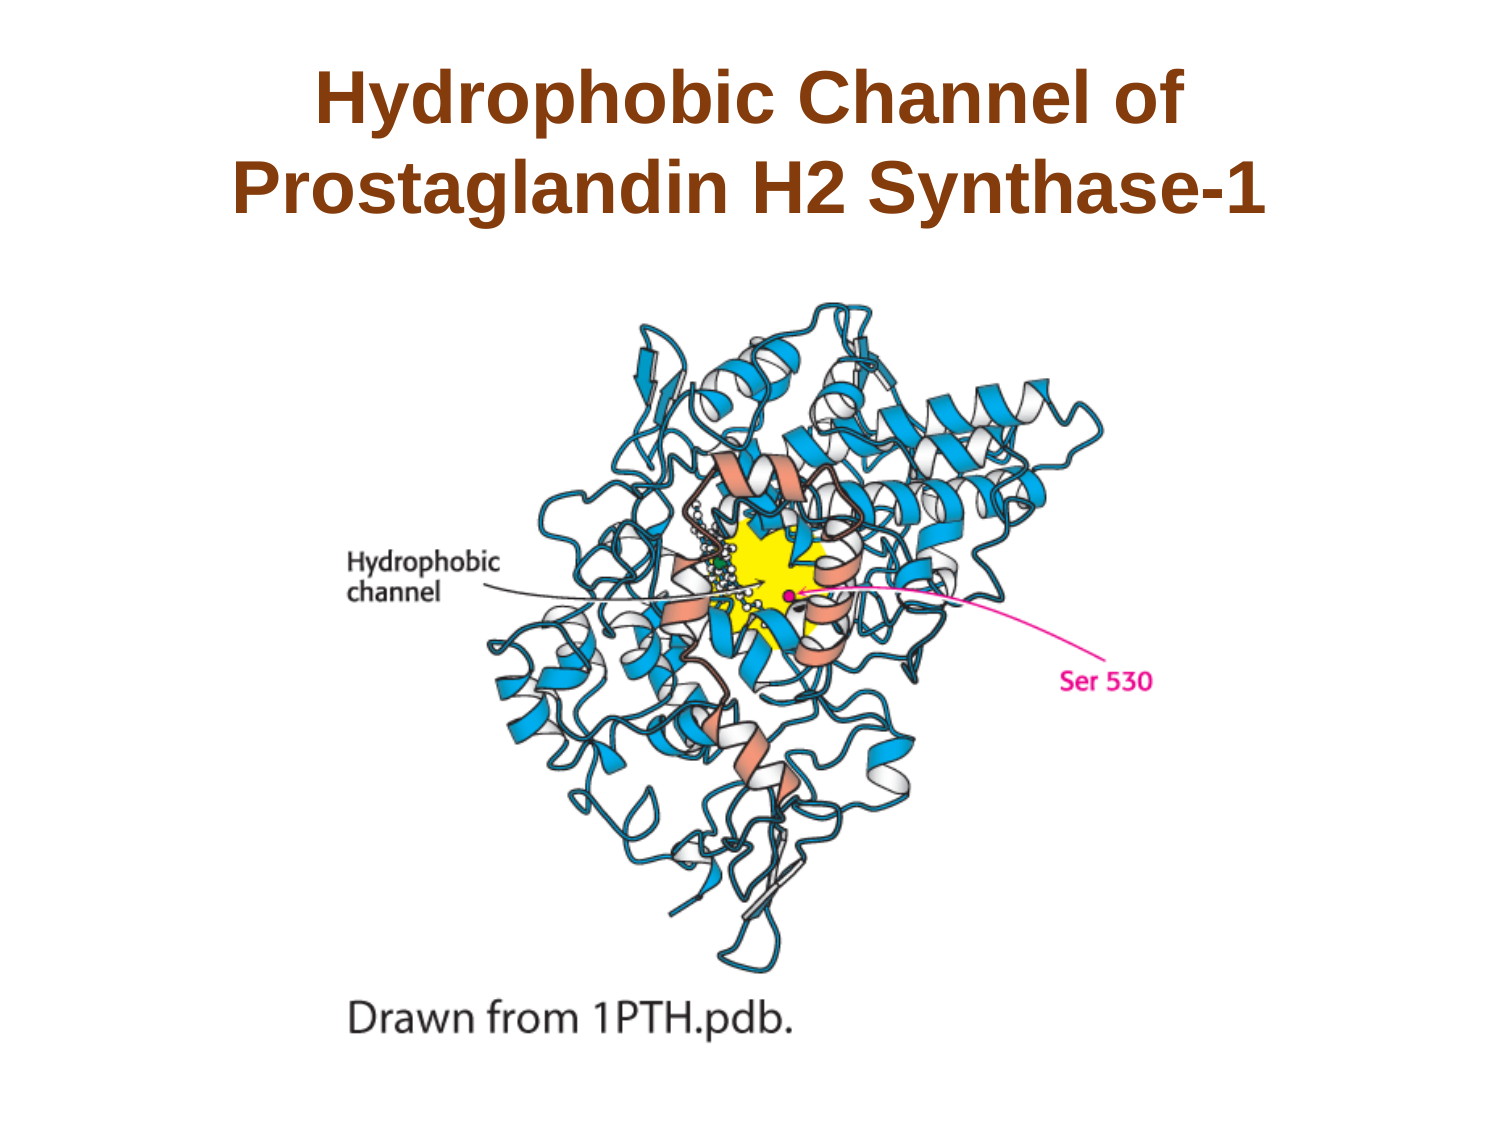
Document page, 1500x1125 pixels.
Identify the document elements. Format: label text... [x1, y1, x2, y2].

title Hydrophobic Channel of Prostaglandin H2 Synthase-1 [75, 45, 1425, 233]
picture [342, 298, 1158, 1048]
